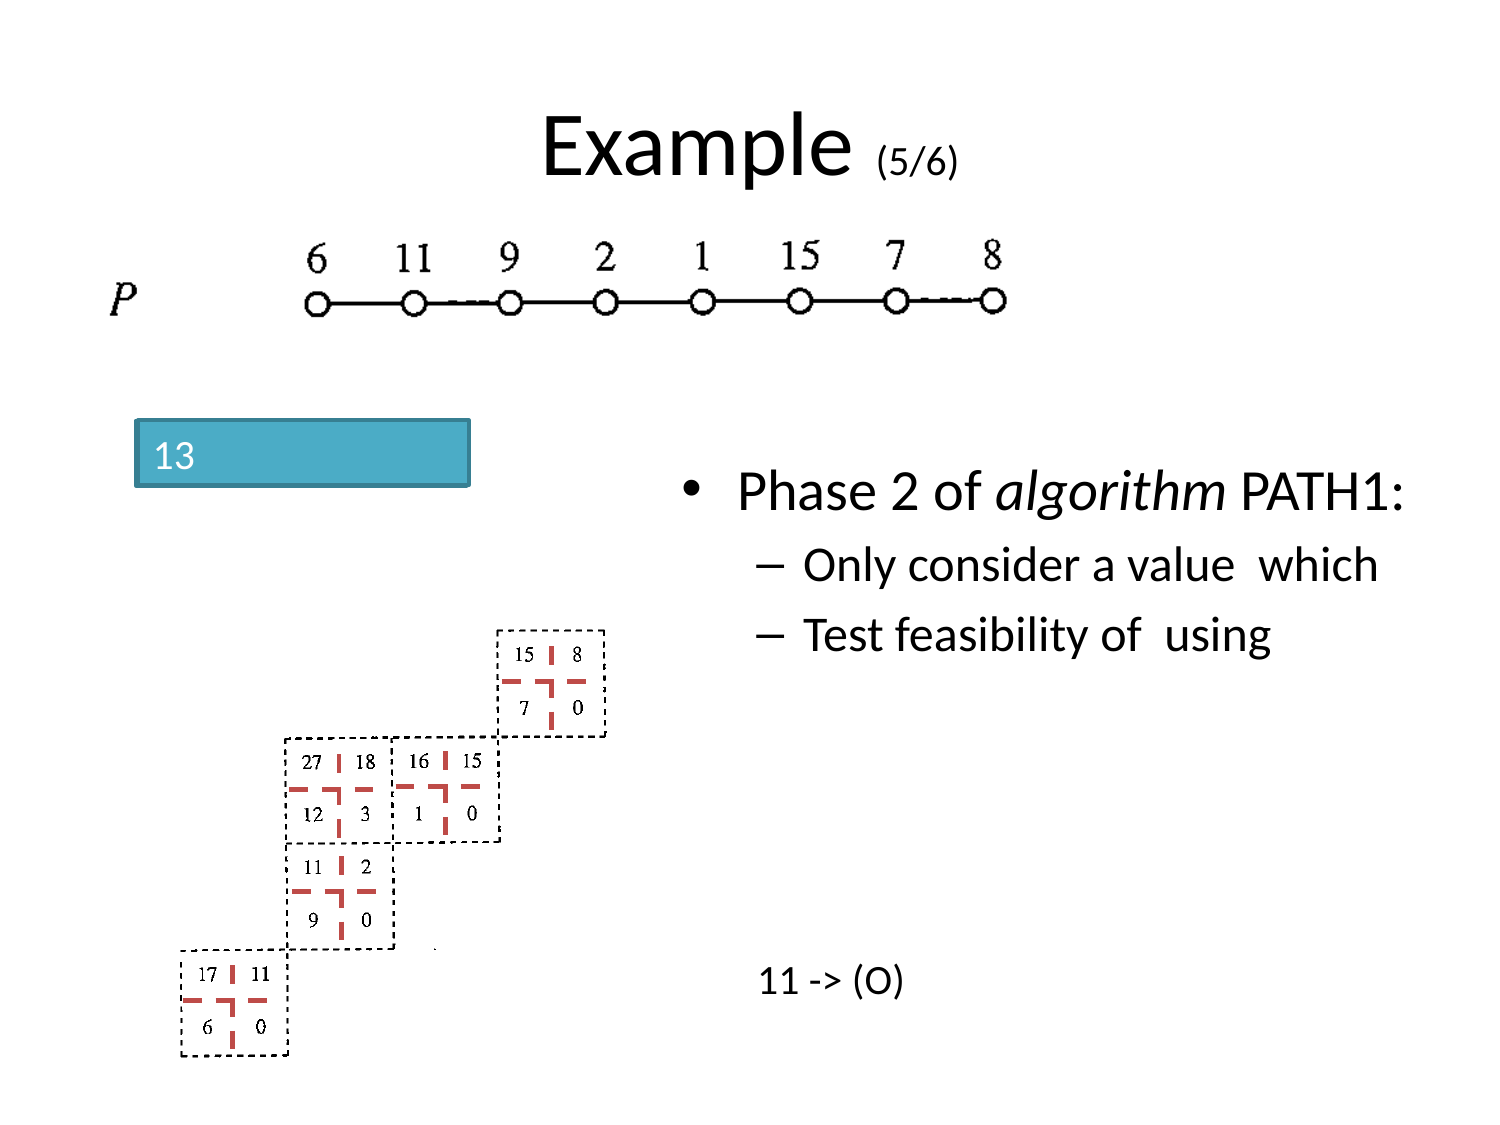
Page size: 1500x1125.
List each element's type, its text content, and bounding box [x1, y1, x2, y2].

picture [64, 207, 1058, 348]
title Example (5/6) [75, 45, 1425, 233]
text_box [288, 753, 384, 848]
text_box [395, 751, 491, 846]
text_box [182, 964, 278, 1059]
picture [165, 622, 612, 1068]
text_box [501, 645, 597, 740]
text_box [291, 856, 387, 950]
